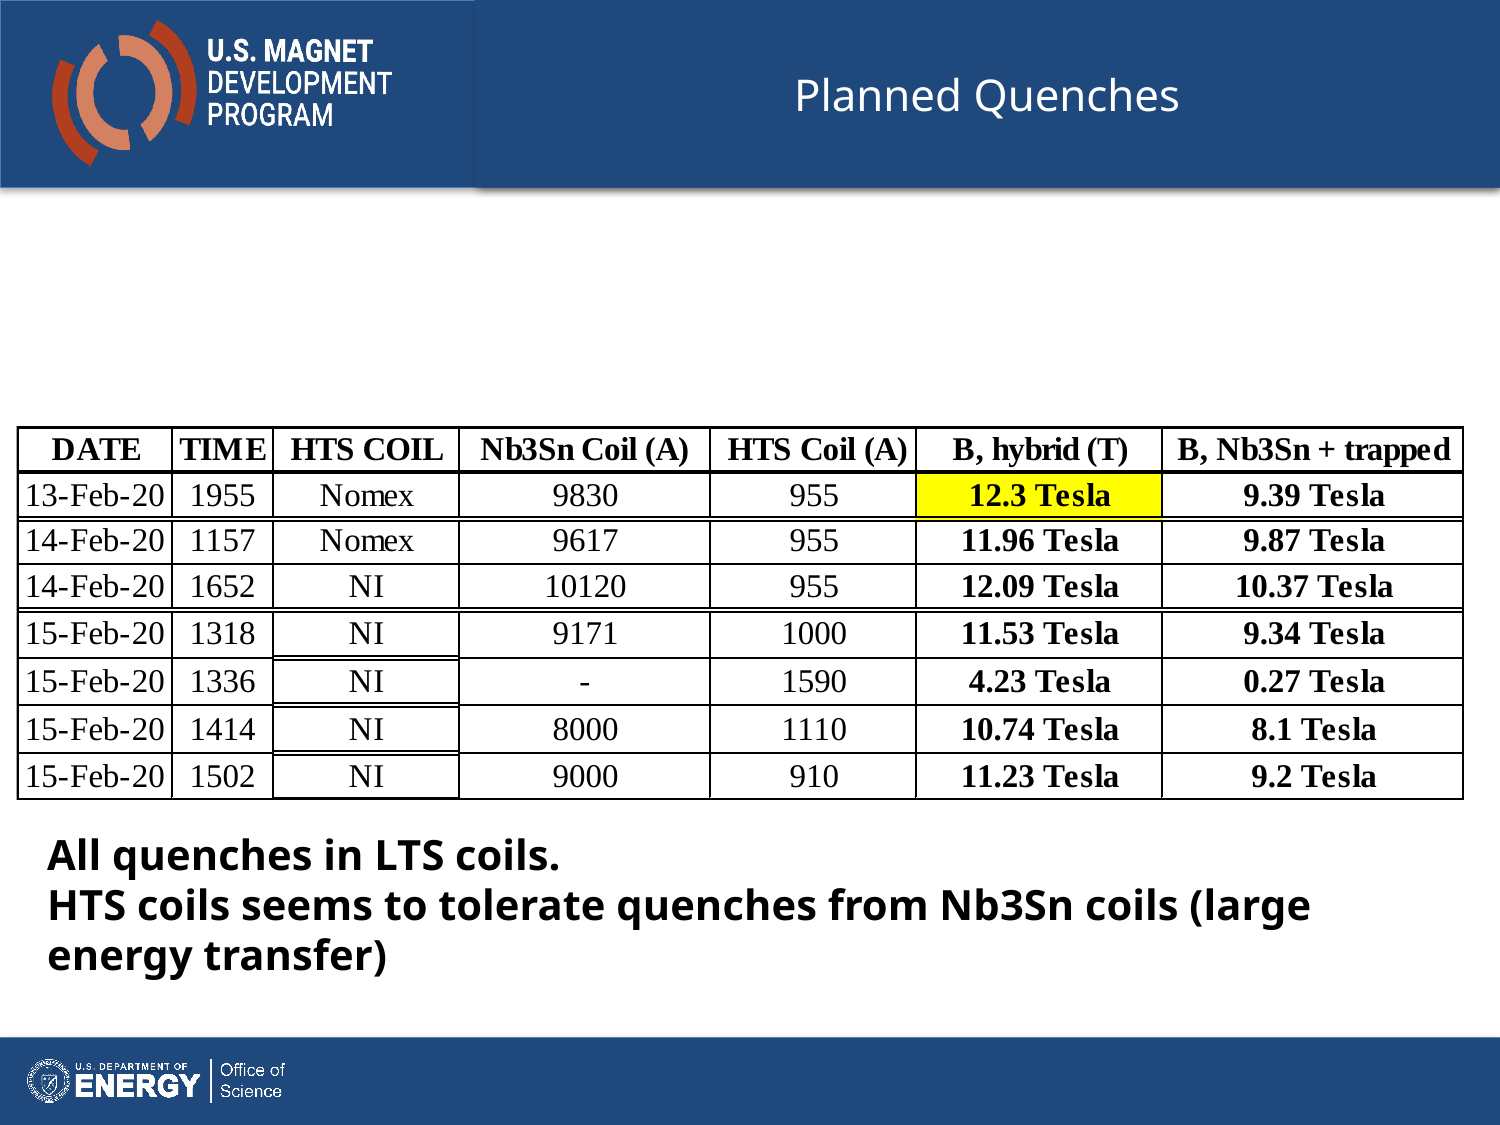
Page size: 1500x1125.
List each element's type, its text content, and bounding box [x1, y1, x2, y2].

picture [52, 20, 392, 167]
text_box All quenches in LTS coils. HTS coils seems to tolerate quenches from Nb3Sn coils (large energy transfer) [32, 821, 1482, 986]
picture [27, 1059, 285, 1103]
picture [16, 426, 1467, 802]
title Planned Quenches [474, 0, 1500, 188]
